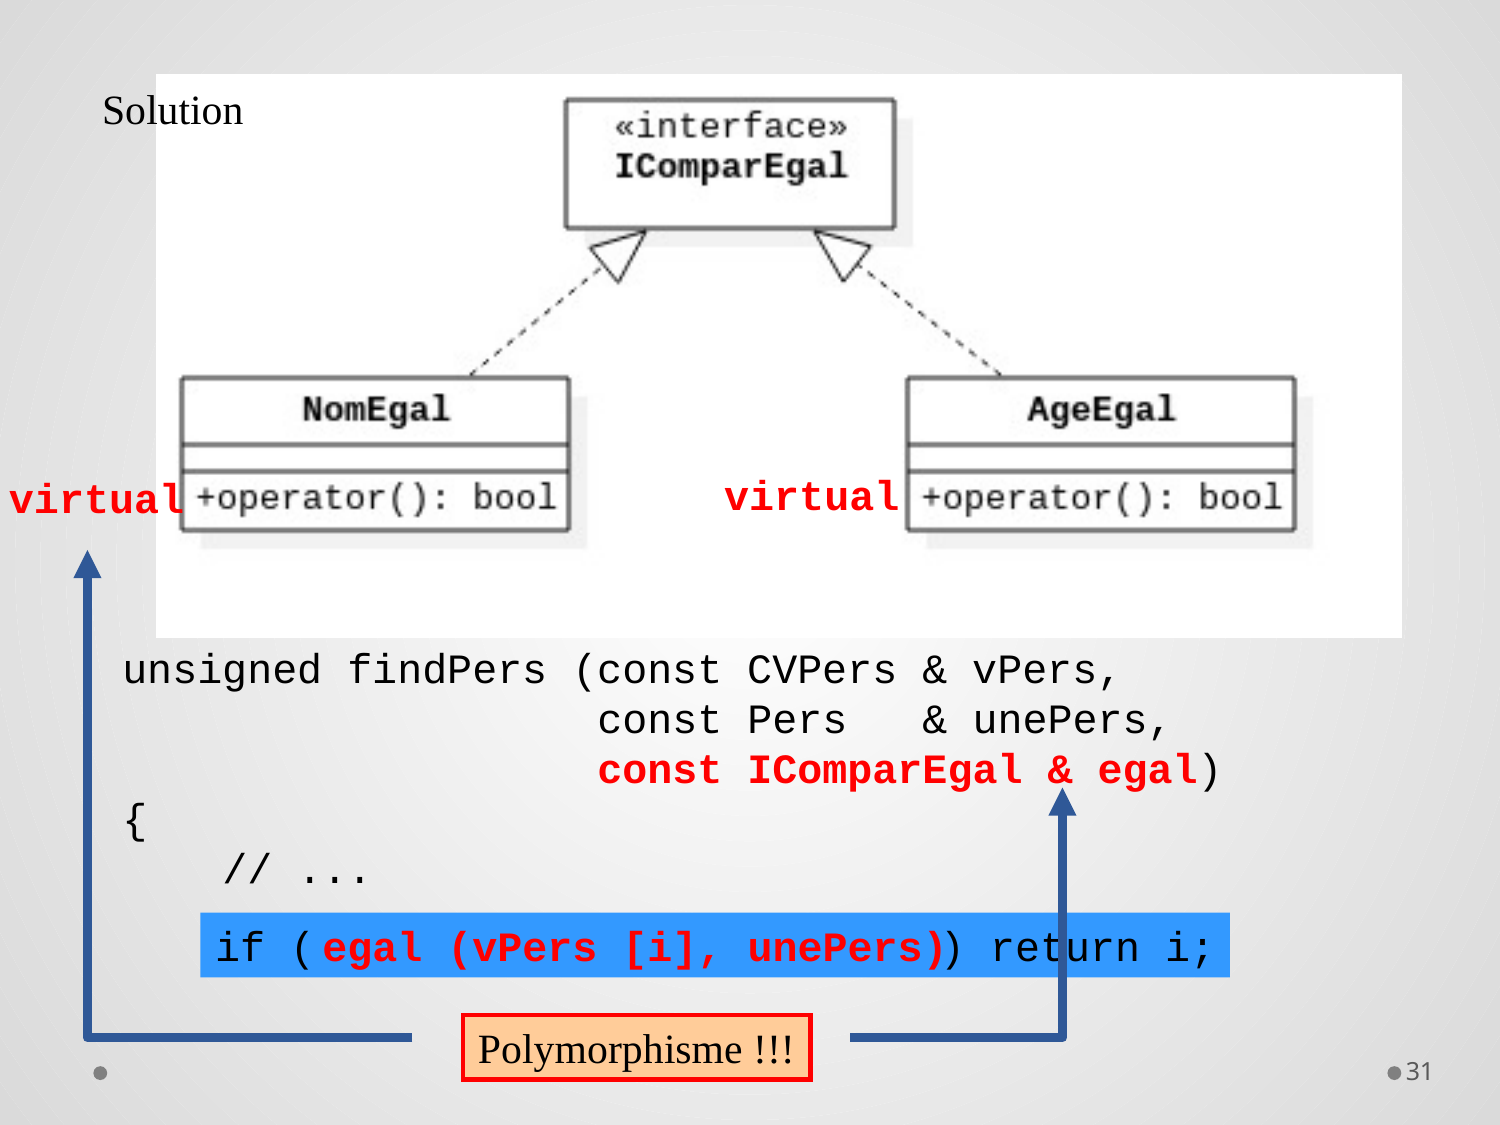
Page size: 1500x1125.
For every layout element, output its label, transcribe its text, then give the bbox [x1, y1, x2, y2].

text_box Polymorphisme !!! [463, 1014, 811, 1080]
text_box virtual [0, 464, 150, 530]
text_box if ( ) return i; [1063, 912, 1230, 978]
text_box [849, 787, 1069, 1038]
text_box [81, 549, 413, 1038]
picture [155, 74, 1402, 638]
text_box Solution [87, 75, 153, 140]
text_box egal (vPers [i], unePers) [330, 912, 955, 978]
text_box unsigned findPers (const CVPers & vPers, const Pers & unePers, ) { // ... [145, 634, 1238, 900]
text_box const IComparEgal & egal [582, 734, 1213, 800]
slide_number 31 [1401, 1042, 1494, 1103]
